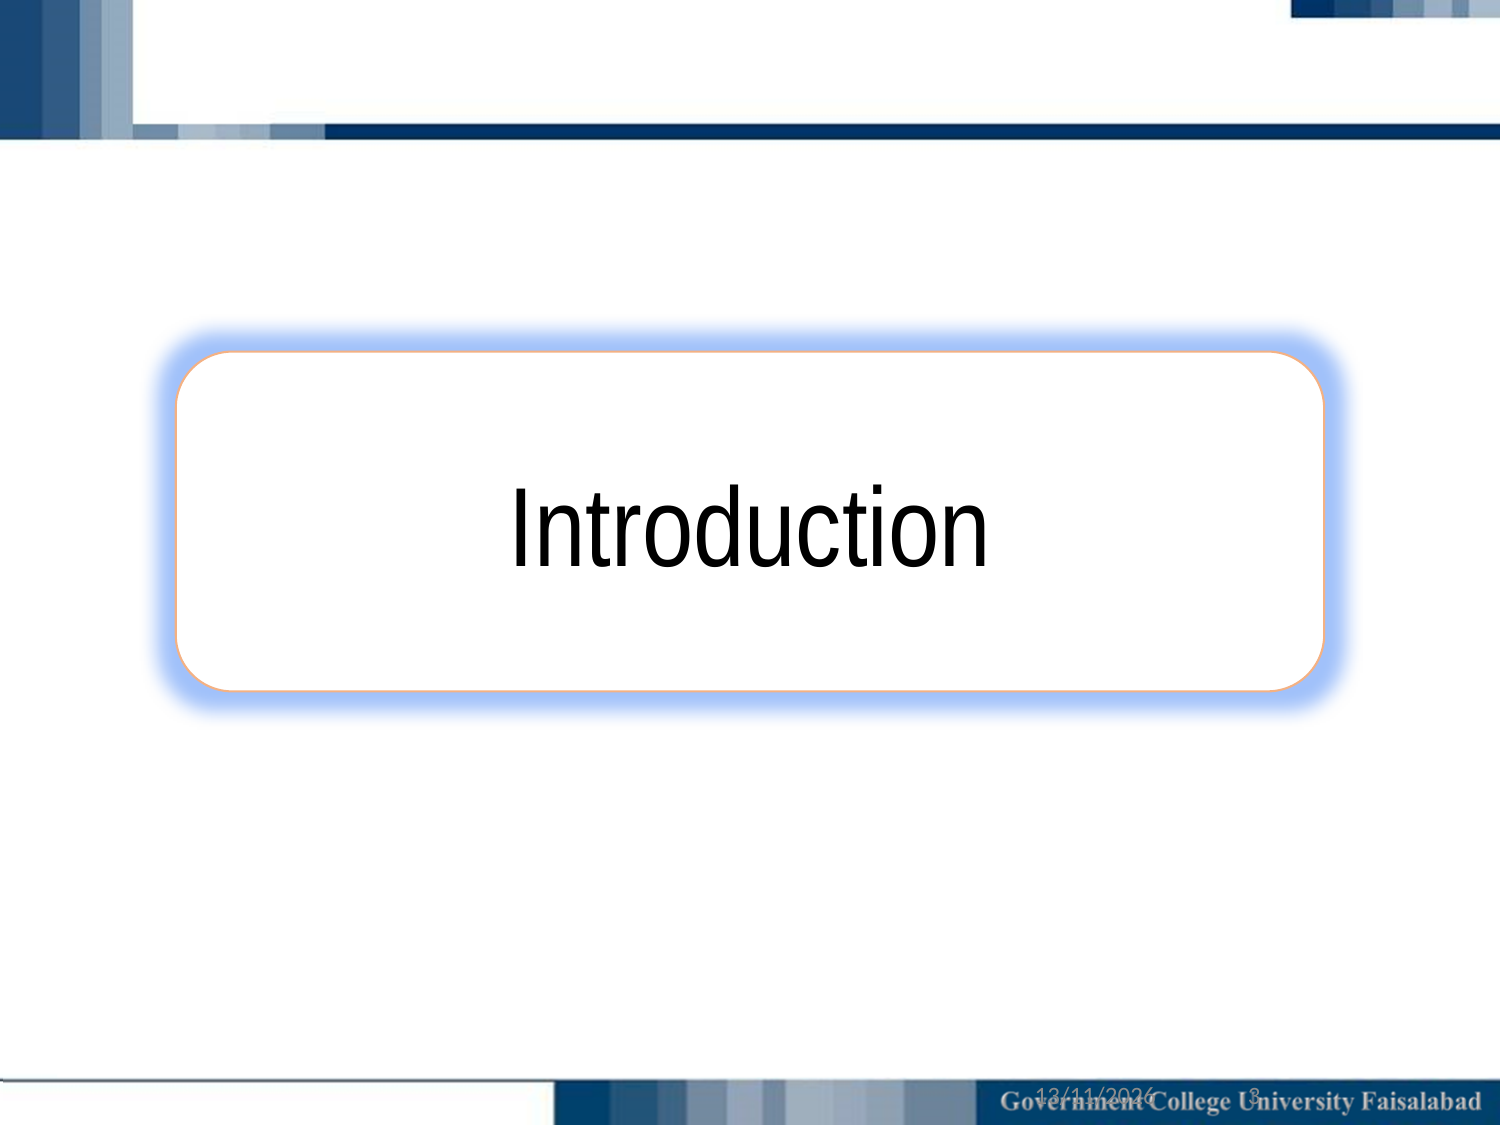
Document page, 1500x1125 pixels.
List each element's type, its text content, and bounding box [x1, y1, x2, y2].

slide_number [1019, 1065, 1183, 1125]
text_box Introduction [174, 350, 1326, 693]
picture [0, 0, 1500, 1125]
slide_number 3 [1183, 1065, 1276, 1125]
